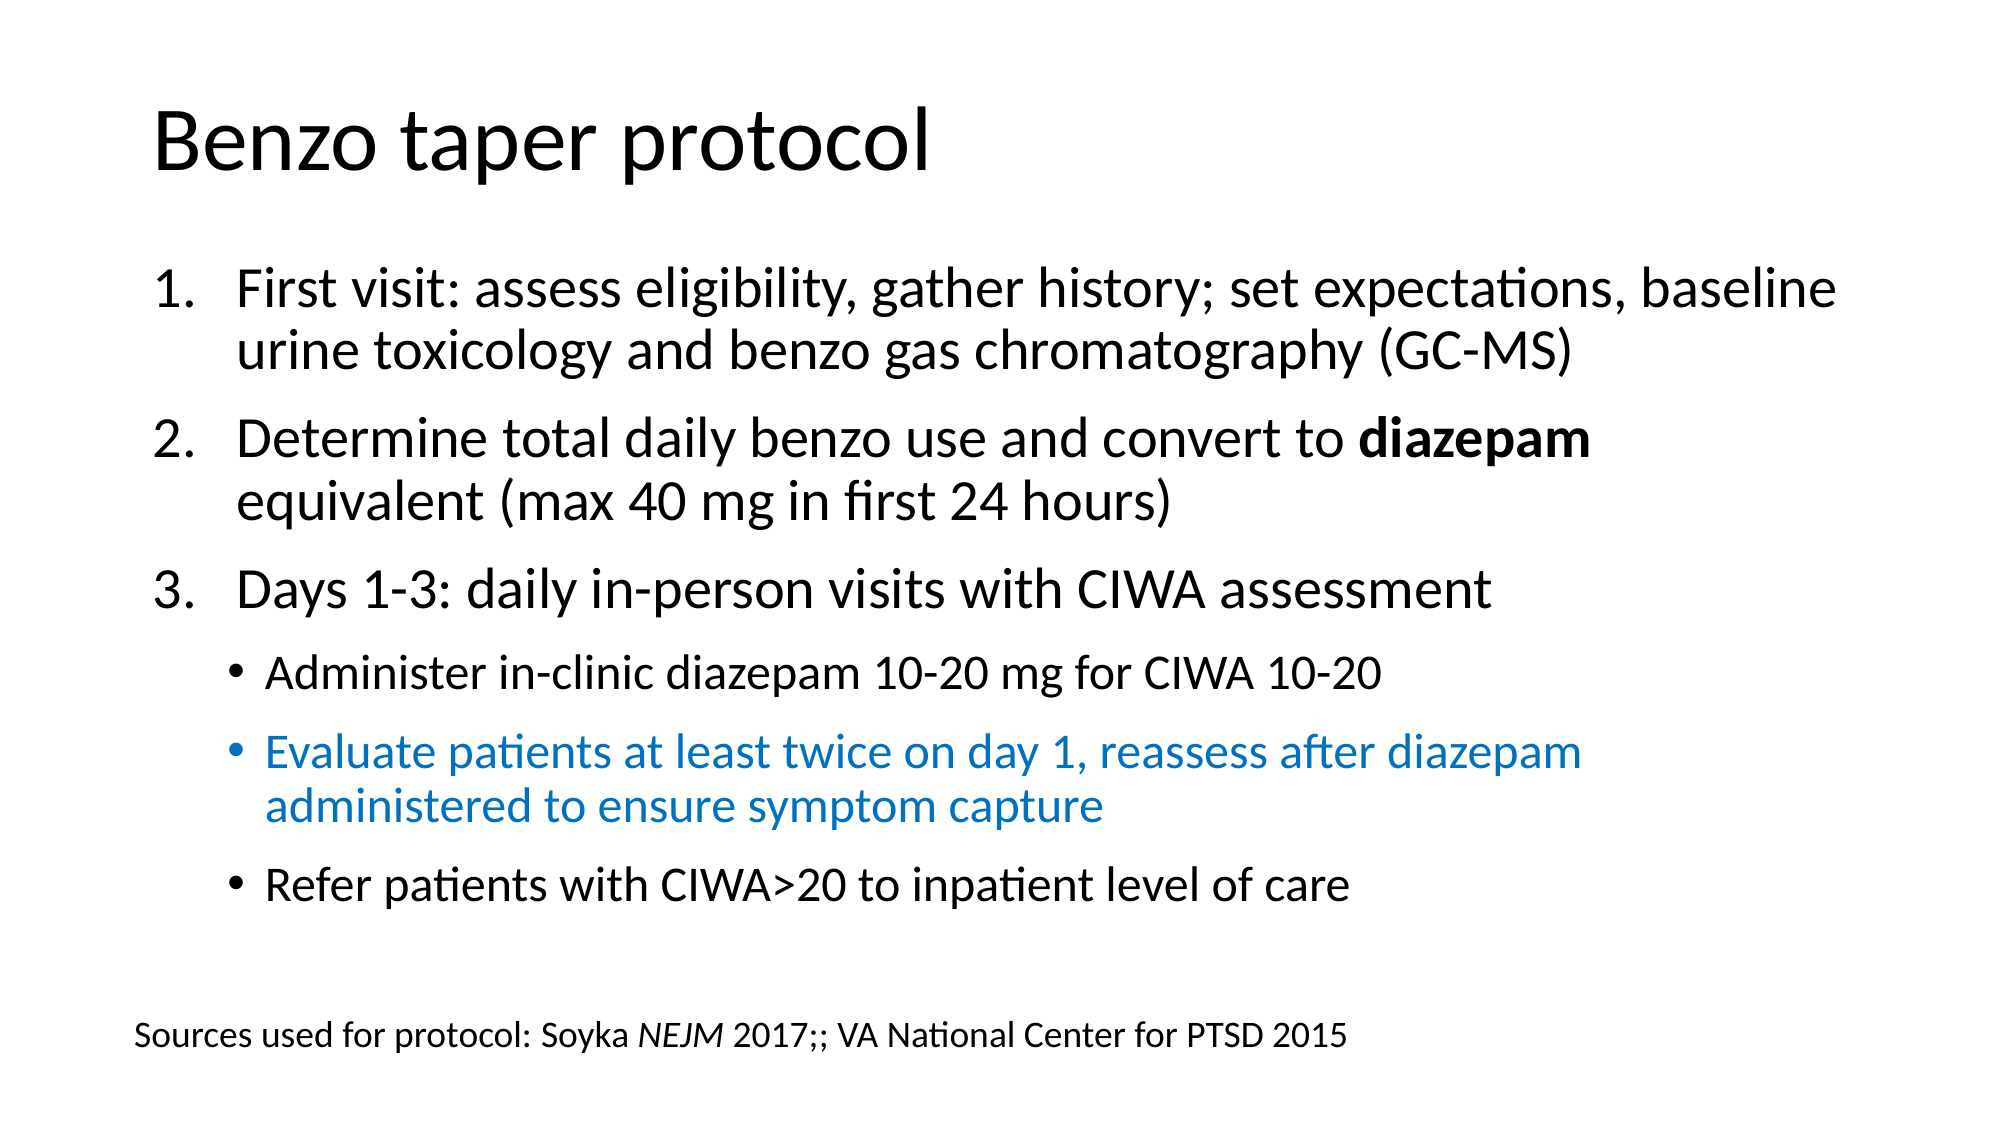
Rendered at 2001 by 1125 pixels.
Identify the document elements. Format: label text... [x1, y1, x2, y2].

title Benzo taper protocol [137, 32, 1863, 249]
text_box Sources used for protocol: Soyka NEJM 2017;; VA National Center for PTSD 2015 [119, 1002, 1500, 1063]
list First visit: assess eligibility, gather history; set expectations, baseline urine toxicology and benzo gas chromatography (GC-MS) Determine total daily benzo use and convert to diazepam equivalent (max 40 mg in first 24 hours) Days 1-3: daily in-person visits with CIWA assessment Administer in-clinic diazepam 10-20 mg for CIWA 10-20 Evaluate patients at least twice on day 1, reassess after diazepam administered to ensure symptom capture Refer patients with CIWA>20 to inpatient level of care [137, 249, 1863, 1009]
